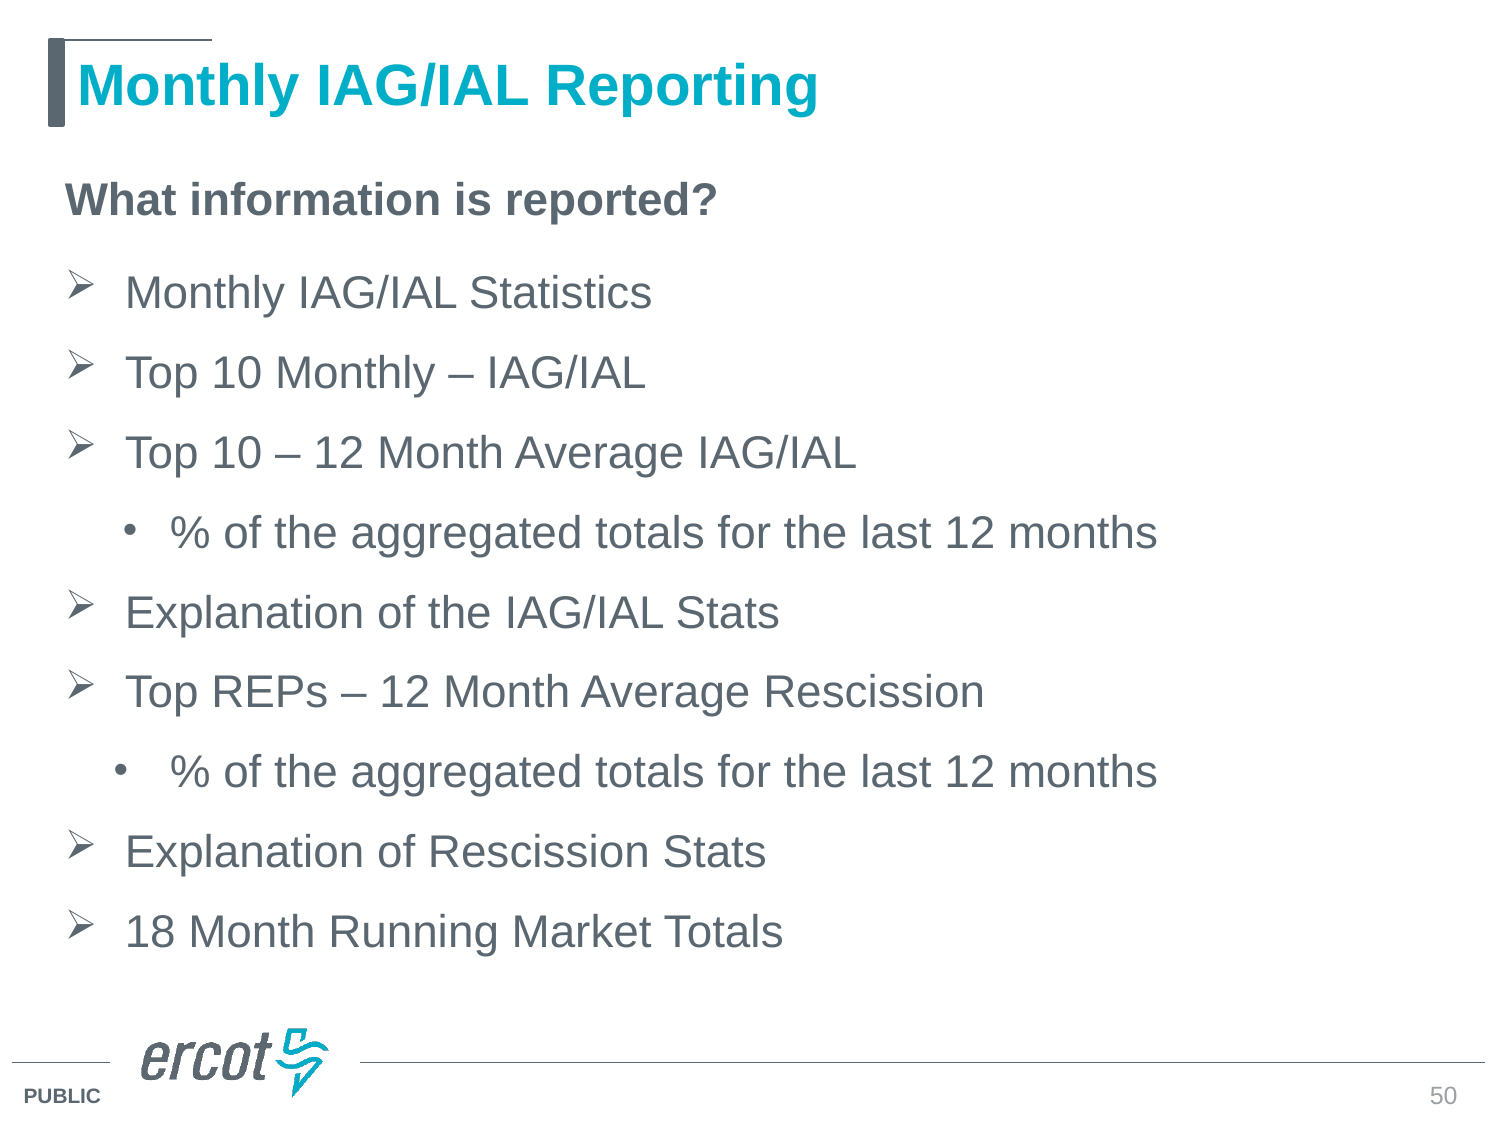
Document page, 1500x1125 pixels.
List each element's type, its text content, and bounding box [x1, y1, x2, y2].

title Monthly IAG/IAL Reporting [62, 39, 1450, 125]
picture [137, 1024, 332, 1100]
slide_number 50 [1400, 1076, 1488, 1113]
list What information is reported? Monthly IAG/IAL Statistics Top 10 Monthly – IAG/IAL Top 10 – 12 Month Average IAG/IAL % of the aggregated totals for the last 12 months Explanation of the IAG/IAL Stats Top REPs – 12 Month Average Rescission % of the aggregated totals for the last 12 months Explanation of Rescission Stats 18 Month Running Market Totals [50, 162, 1450, 992]
